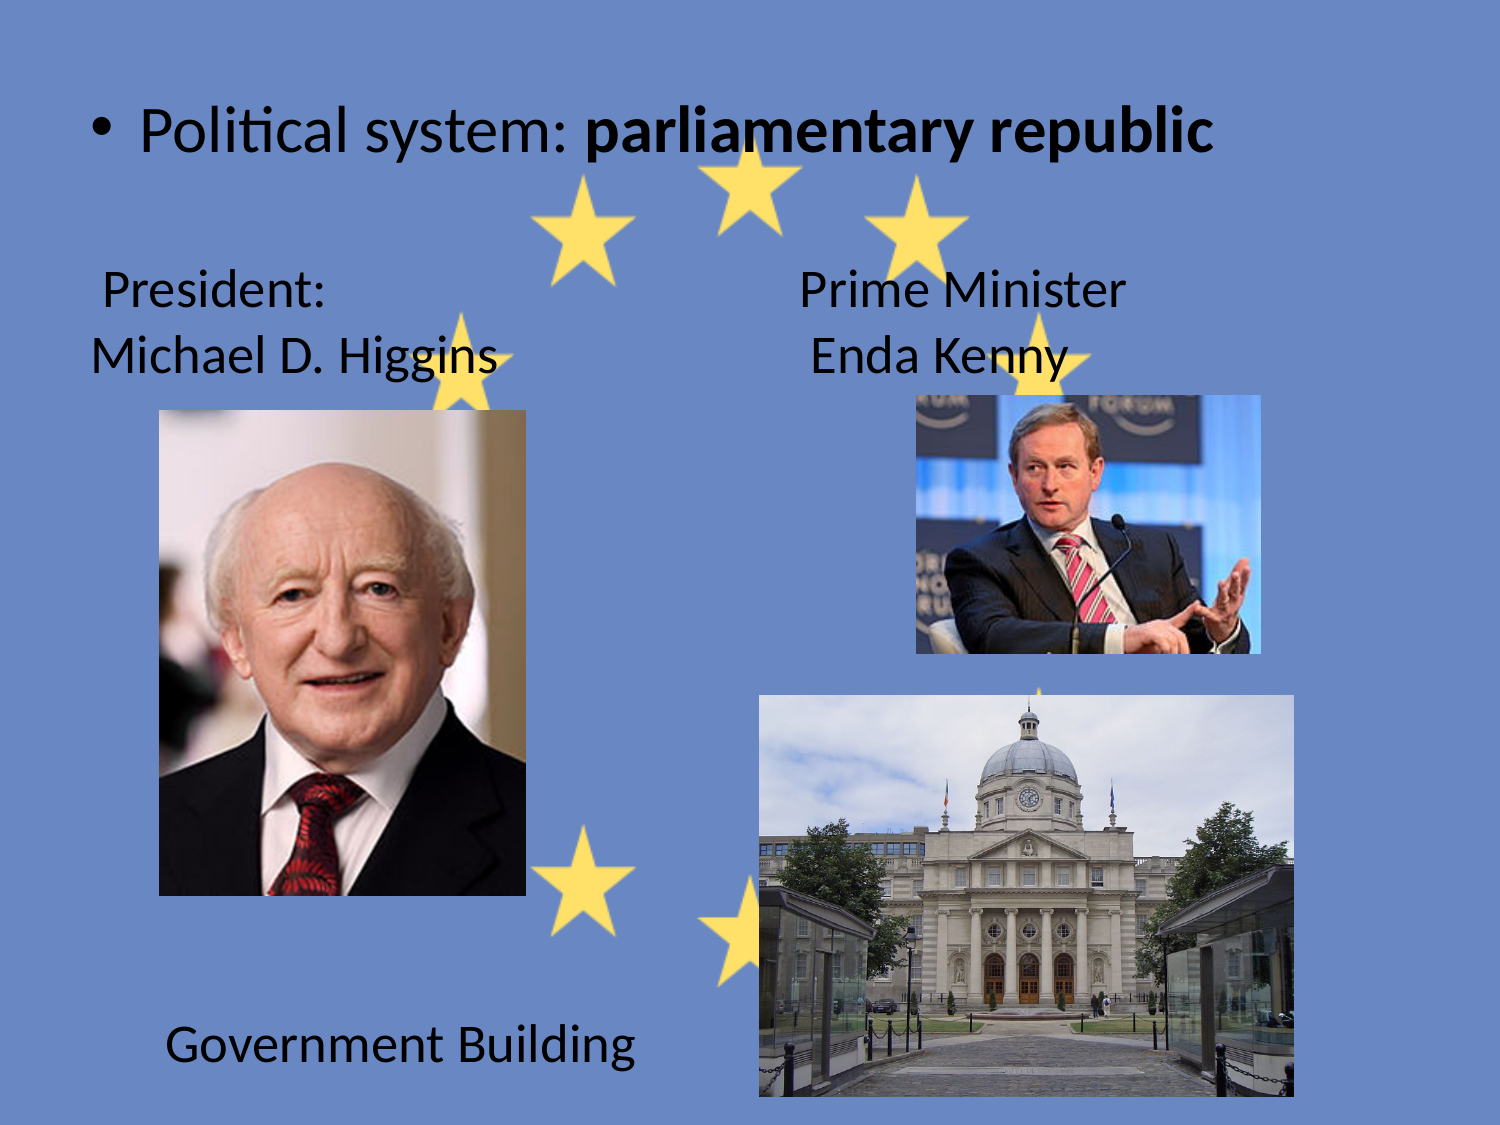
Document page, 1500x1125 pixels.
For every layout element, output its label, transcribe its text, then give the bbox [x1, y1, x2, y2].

picture [159, 409, 526, 897]
list Political system: parliamentary republic President: Prime Minister Michael D. Higgins Enda Kenny Government Building [75, 78, 1425, 1082]
picture [758, 694, 1295, 1097]
picture [916, 394, 1261, 654]
